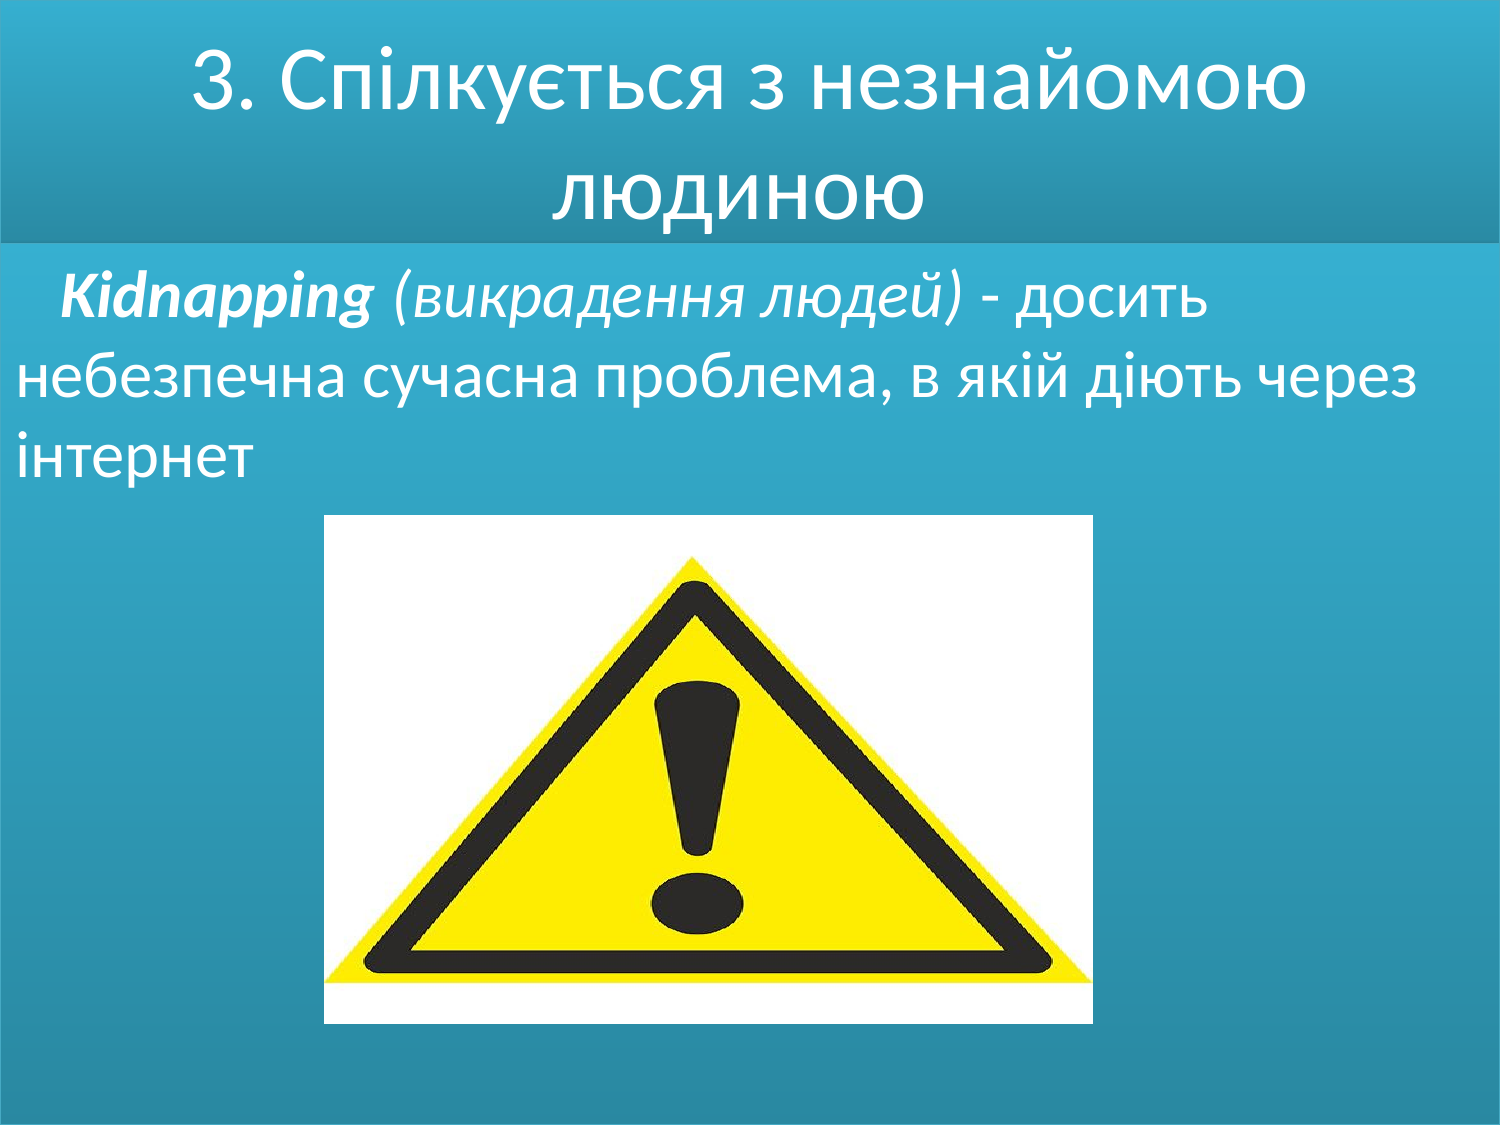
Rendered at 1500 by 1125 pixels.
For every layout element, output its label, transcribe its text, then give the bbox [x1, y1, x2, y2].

list Kidnapping (викрадення людей) - досить небезпечна сучасна проблема, в якій діють через інтернет [0, 243, 1500, 1125]
picture [324, 514, 1093, 1024]
title 3. Спілкується з незнайомою людиною [0, 0, 1500, 243]
